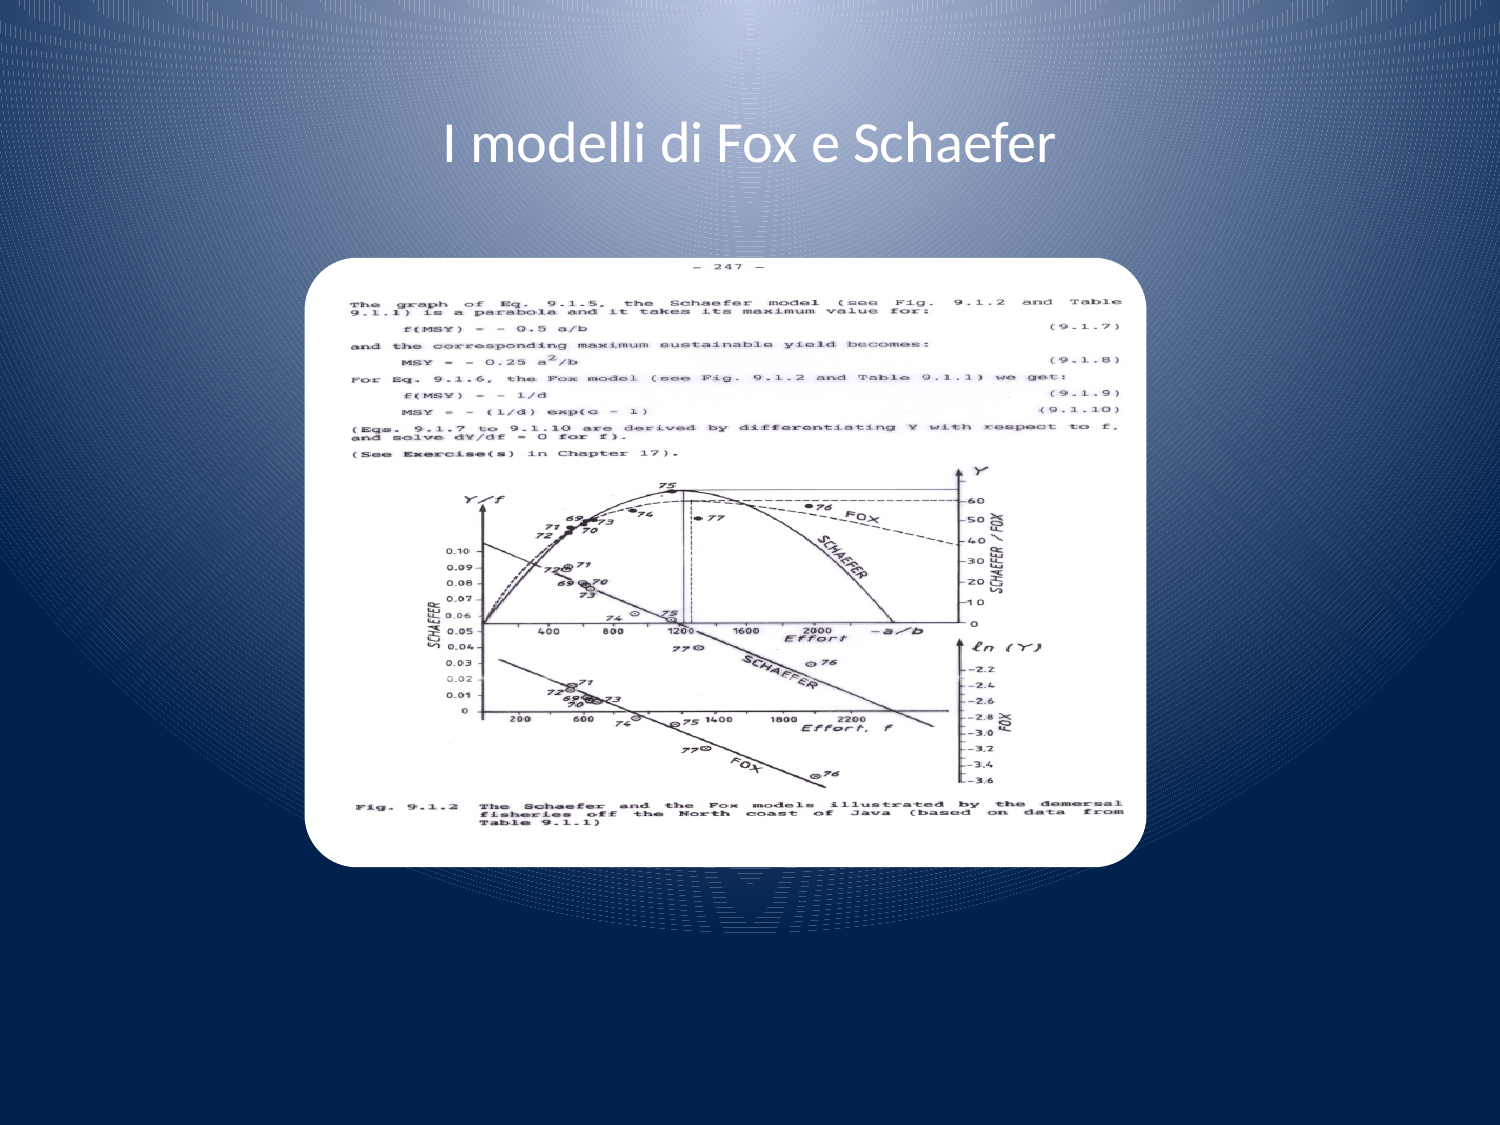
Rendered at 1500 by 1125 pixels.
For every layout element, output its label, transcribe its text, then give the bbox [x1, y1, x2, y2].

title I modelli di Fox e Schaefer [75, 45, 1425, 233]
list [304, 257, 1147, 868]
